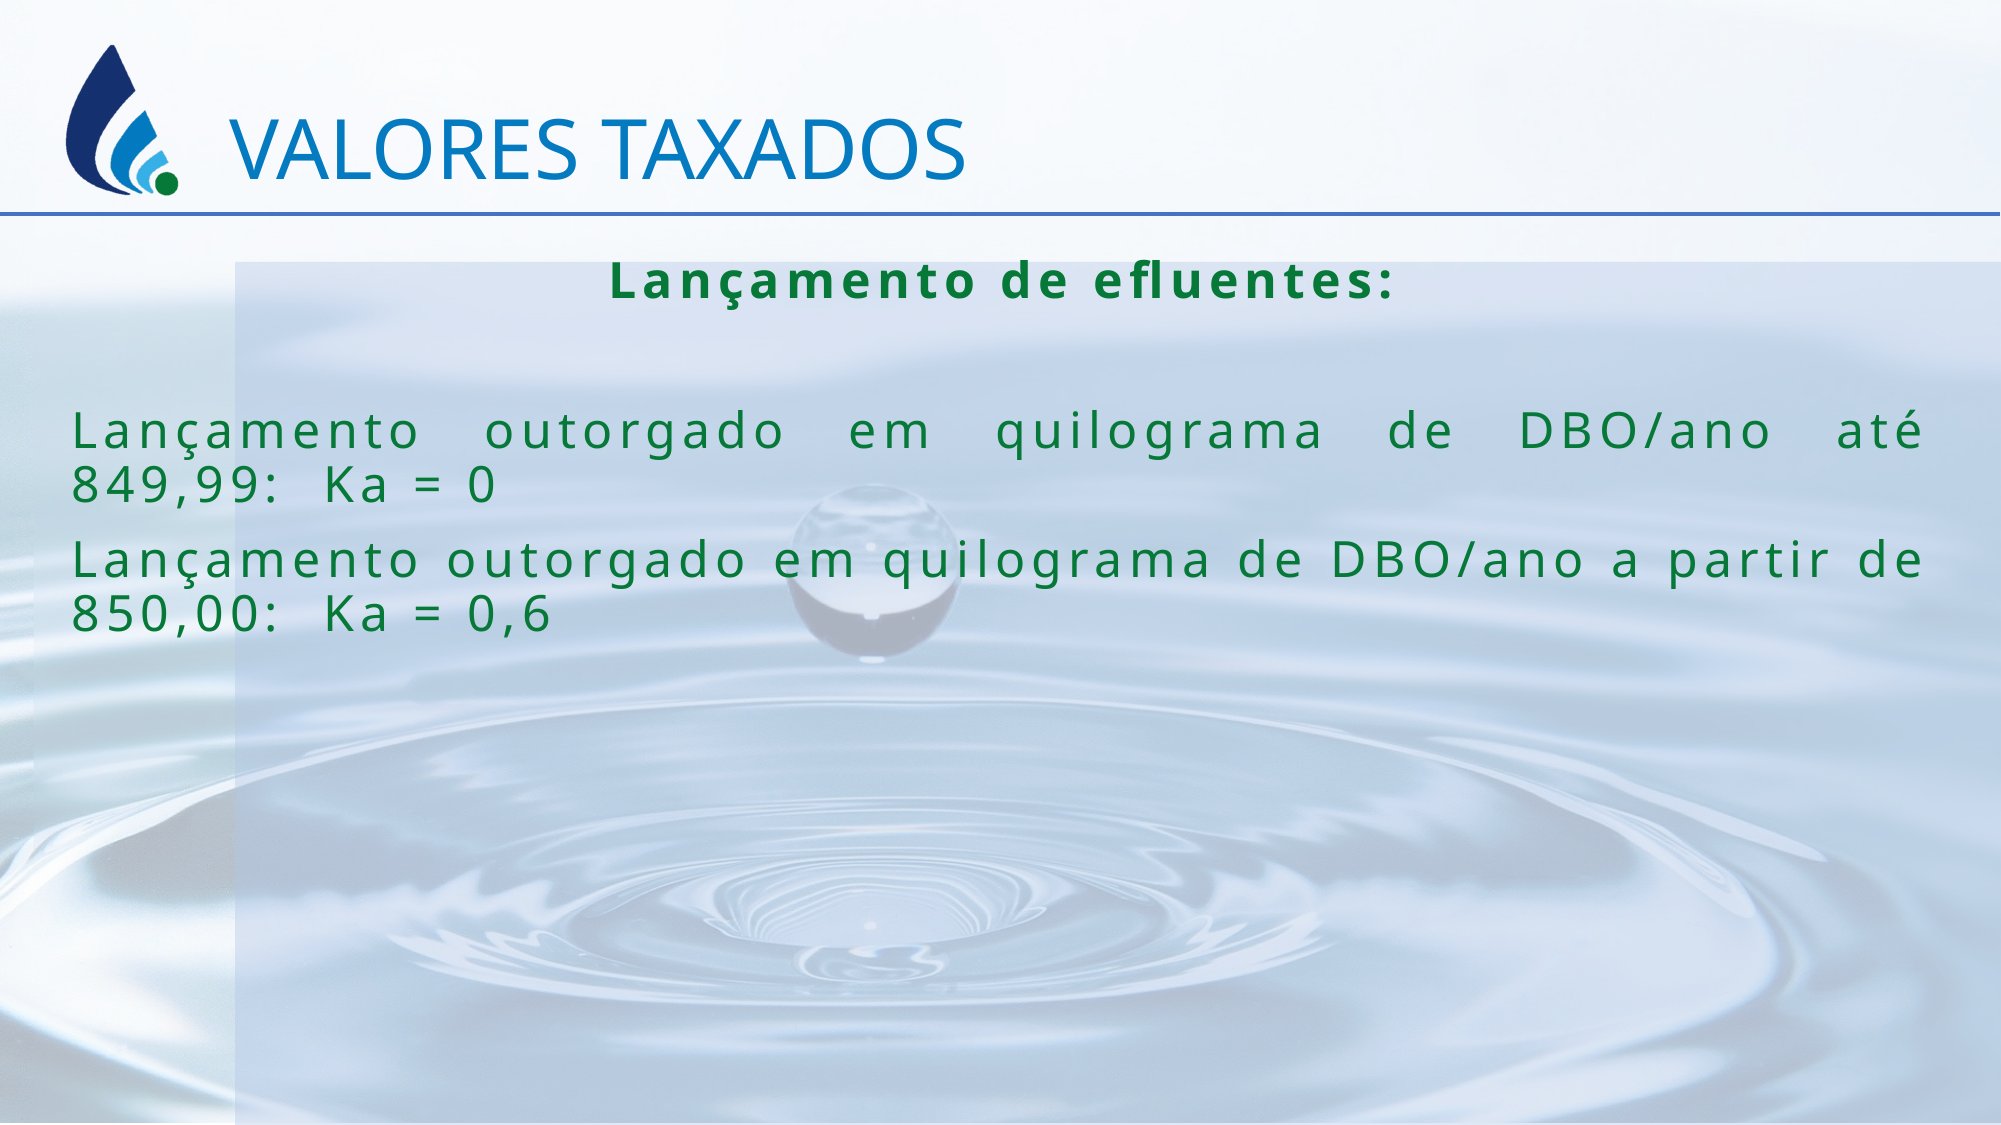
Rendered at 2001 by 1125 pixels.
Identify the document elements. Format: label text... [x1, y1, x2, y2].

picture [40, 32, 201, 211]
text_box VALORES TAXADOS [214, 100, 1998, 208]
text_box [189, 75, 1973, 183]
list Lançamento de efluentes: Lançamento outorgado em quilograma de DBO/ano até 849,99: Ka = 0 Lançamento outorgado em quilograma de DBO/ano a partir de 850,00: Ka = 0,6​ [56, 248, 1946, 1094]
